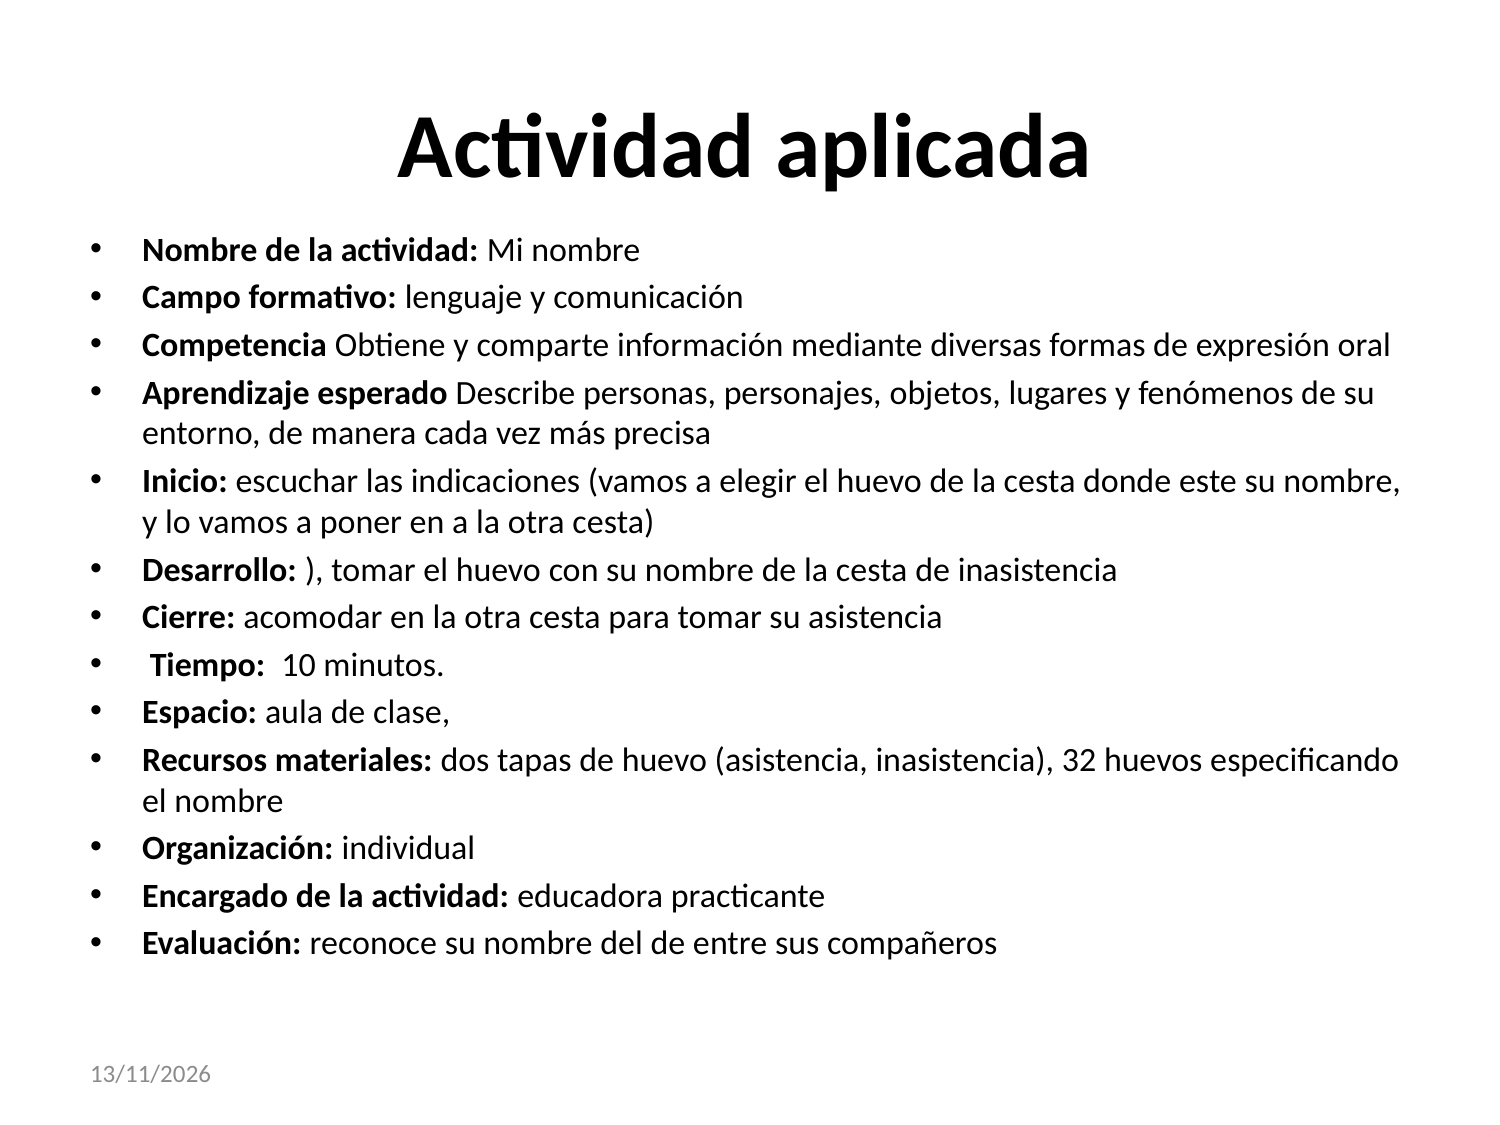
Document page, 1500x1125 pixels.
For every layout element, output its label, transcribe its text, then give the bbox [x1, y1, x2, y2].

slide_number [75, 1042, 425, 1103]
list Nombre de la actividad: Mi nombre Campo formativo: lenguaje y comunicación Competencia Obtiene y comparte información mediante diversas formas de expresión oral Aprendizaje esperado Describe personas, personajes, objetos, lugares y fenómenos de su entorno, de manera cada vez más precisa Inicio: escuchar las indicaciones (vamos a elegir el huevo de la cesta donde este su nombre, y lo vamos a poner en a la otra cesta) Desarrollo: ), tomar el huevo con su nombre de la cesta de inasistencia Cierre: acomodar en la otra cesta para tomar su asistencia Tiempo: 10 minutos. Espacio: aula de clase, Recursos materiales: dos tapas de huevo (asistencia, inasistencia), 32 huevos especificando el nombre Organización: individual Encargado de la actividad: educadora practicante Evaluación: reconoce su nombre del de entre sus compañeros [75, 219, 1425, 1012]
title Actividad aplicada [75, 90, 1425, 219]
